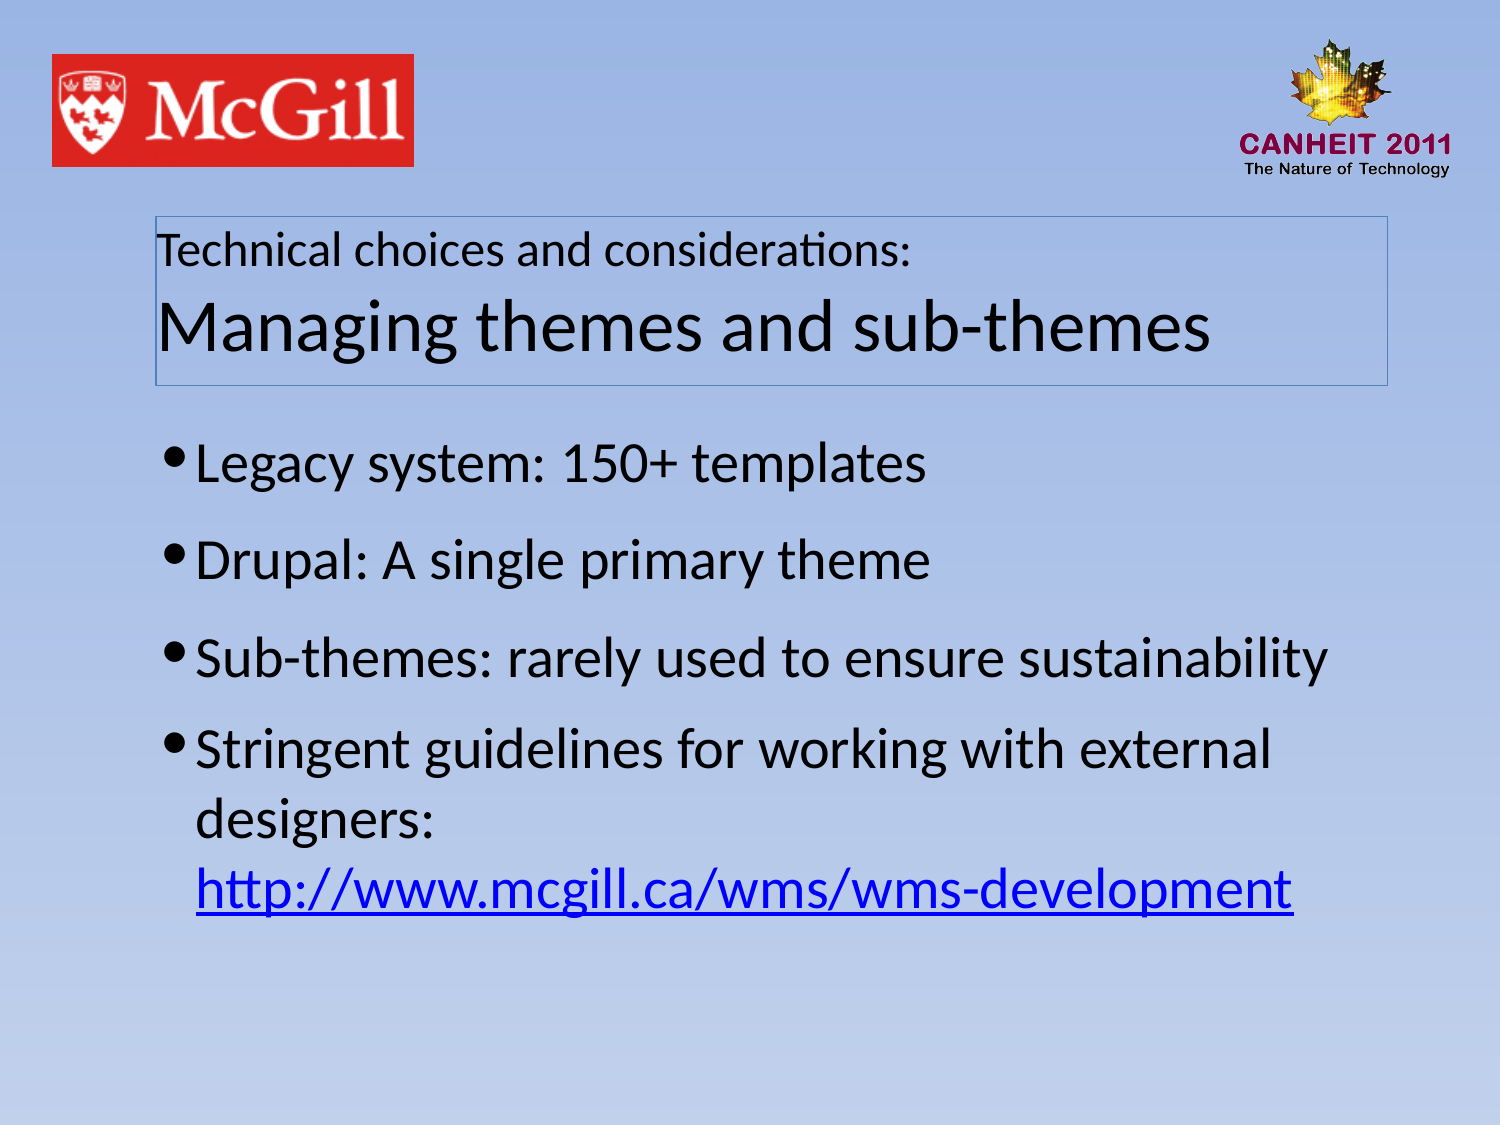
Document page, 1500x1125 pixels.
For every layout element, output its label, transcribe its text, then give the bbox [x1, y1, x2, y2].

text_box Legacy system: 150+ templates Drupal: A single primary theme Sub-themes: rarely used to ensure sustainability Stringent guidelines for working with external designers: http://www.mcgill.ca/wms/wms-development [160, 416, 1390, 686]
picture [1222, 30, 1470, 191]
text_box Technical choices and considerations: Managing themes and sub-themes [156, 216, 1388, 386]
picture [52, 54, 414, 168]
